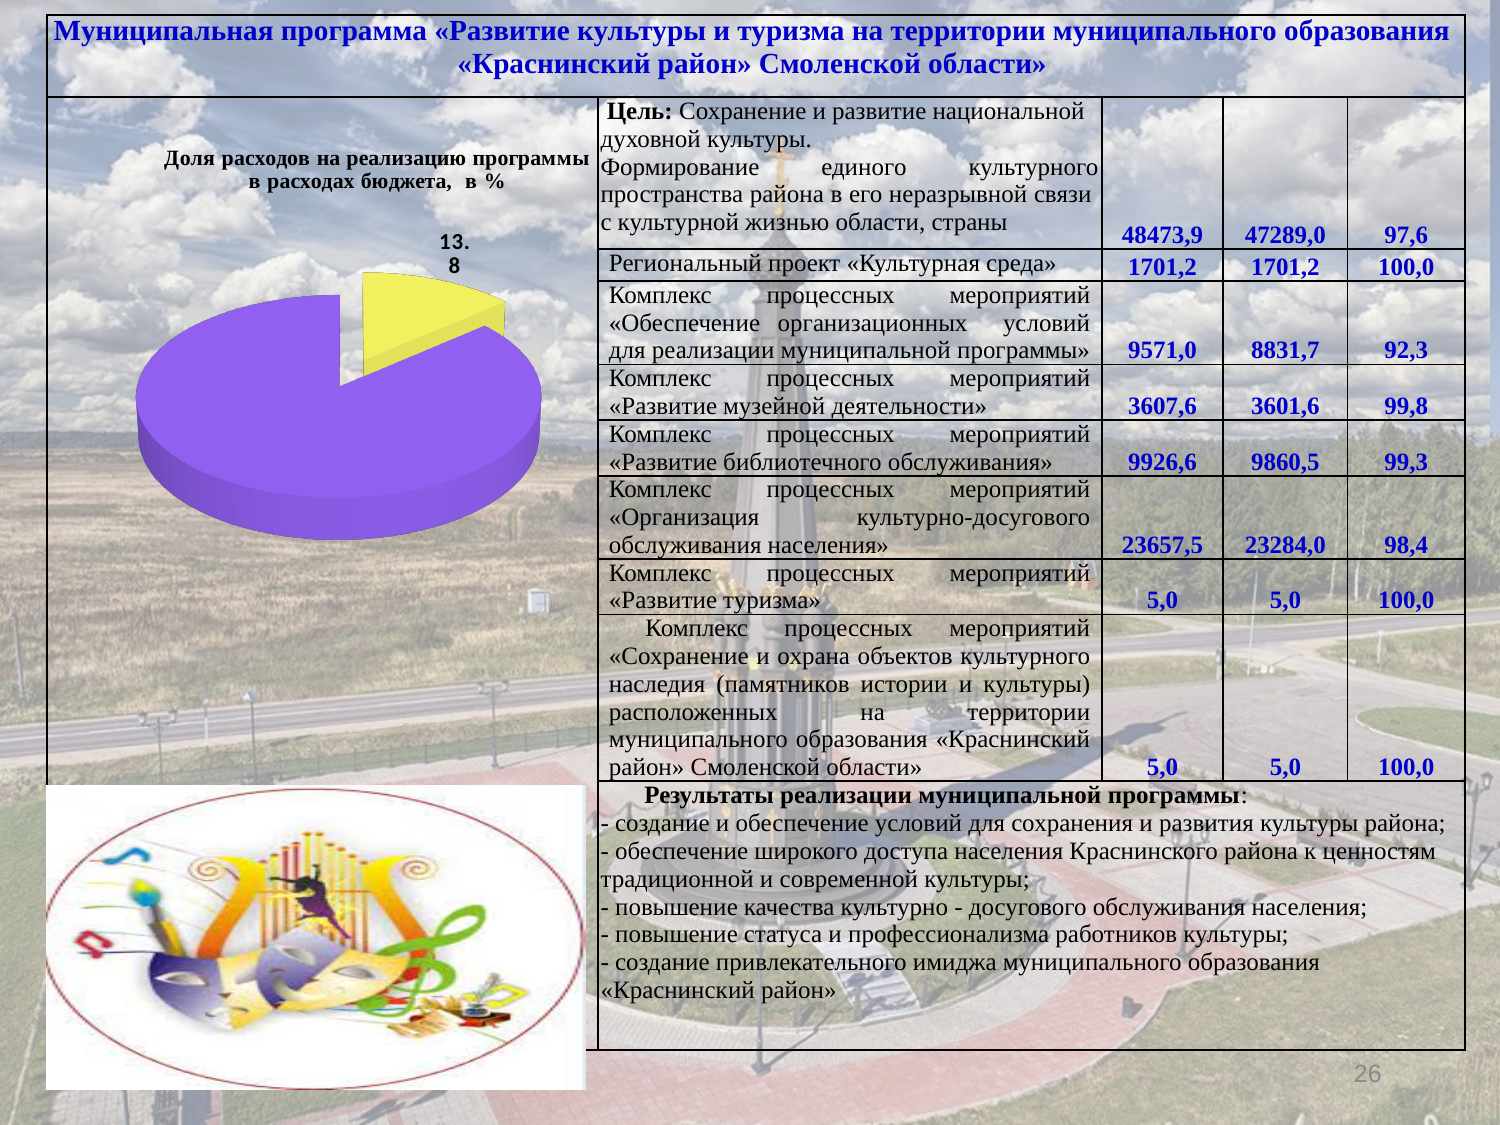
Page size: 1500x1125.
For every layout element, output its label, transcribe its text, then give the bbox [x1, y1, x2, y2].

table_cell 100,0 [1348, 560, 1464, 614]
table_cell 8831,7 [1224, 282, 1347, 364]
footer [496, 1042, 1004, 1103]
table_cell Результаты реализации муниципальной программы: - создание и обеспечение условий для сохранения и развития культуры района; - обеспечение широкого доступа населения Краснинского района к ценностям традиционной и современной культуры; - повышение качества культурно - досугового обслуживания населения; - повышение статуса и профессионализма работников культуры; - создание привлекательного имиджа муниципального образования «Краснинский район» [599, 782, 1464, 1049]
table_cell 98,4 [1348, 477, 1464, 558]
table_cell Региональный проект «Культурная среда» [610, 250, 1101, 280]
table_cell 99,8 [1348, 365, 1464, 419]
table_cell Комплекс процессных мероприятий «Развитие музейной деятельности» [610, 365, 1101, 419]
table_cell 100,0 [1348, 250, 1464, 280]
table_cell 99,3 [1348, 421, 1464, 475]
table_cell Комплекс процессных мероприятий «Сохранение и охрана объектов культурного наследия (памятников истории и культуры) расположенных на территории муниципального образования «Краснинский район» Смоленской области» [599, 615, 1101, 780]
table_cell 23284,0 [1224, 477, 1347, 558]
table_cell 5,0 [1224, 560, 1347, 614]
picture [46, 785, 586, 1090]
table_cell 47289,0 [1224, 98, 1347, 248]
table_cell 3607,6 [1103, 365, 1222, 419]
table_cell 48473,9 [1103, 98, 1222, 248]
table_cell [48, 98, 597, 1042]
table_cell 92,3 [1348, 282, 1464, 364]
table_cell 9926,6 [1103, 421, 1222, 475]
table_cell 5,0 [1103, 615, 1222, 780]
table_cell 100,0 [1348, 615, 1464, 780]
table_cell Цель: Сохранение и развитие национальной духовной культуры. Формирование единого культурного пространства района в его неразрывной связи с культурной жизнью области, страны [599, 98, 1101, 248]
table_cell Комплекс процессных мероприятий «Обеспечение организационных условий для реализации муниципальной программы» [610, 282, 1101, 364]
table_cell 5,0 [1103, 560, 1222, 614]
table_cell 97,6 [1348, 98, 1464, 248]
table_cell 9571,0 [1103, 282, 1222, 364]
table_cell 3601,6 [1224, 365, 1347, 419]
table_cell 1701,2 [1103, 250, 1222, 280]
table_cell 23657,5 [1103, 477, 1222, 558]
table_cell 1701,2 [1224, 250, 1347, 280]
chart [58, 128, 610, 598]
table_cell Комплекс процессных мероприятий «Организация культурно-досугового обслуживания населения» [610, 477, 1101, 558]
slide_number 26 [1059, 1051, 1397, 1103]
table_cell Комплекс процессных мероприятий «Развитие библиотечного обслуживания» [610, 421, 1101, 475]
table_cell Комплекс процессных мероприятий «Развитие туризма» [599, 560, 1101, 614]
table_cell 5,0 [1224, 615, 1347, 780]
table_header Муниципальная программа «Развитие культуры и туризма на территории муниципального образования «Краснинский район» Смоленской области» [48, 16, 1464, 96]
table_header Муниципальная программа «Развитие дорожно-транспортного комплекса муниципального образования «Краснинский район» Смоленской области» [0, 0, 1500, 1125]
table_cell 9860,5 [1224, 421, 1347, 475]
